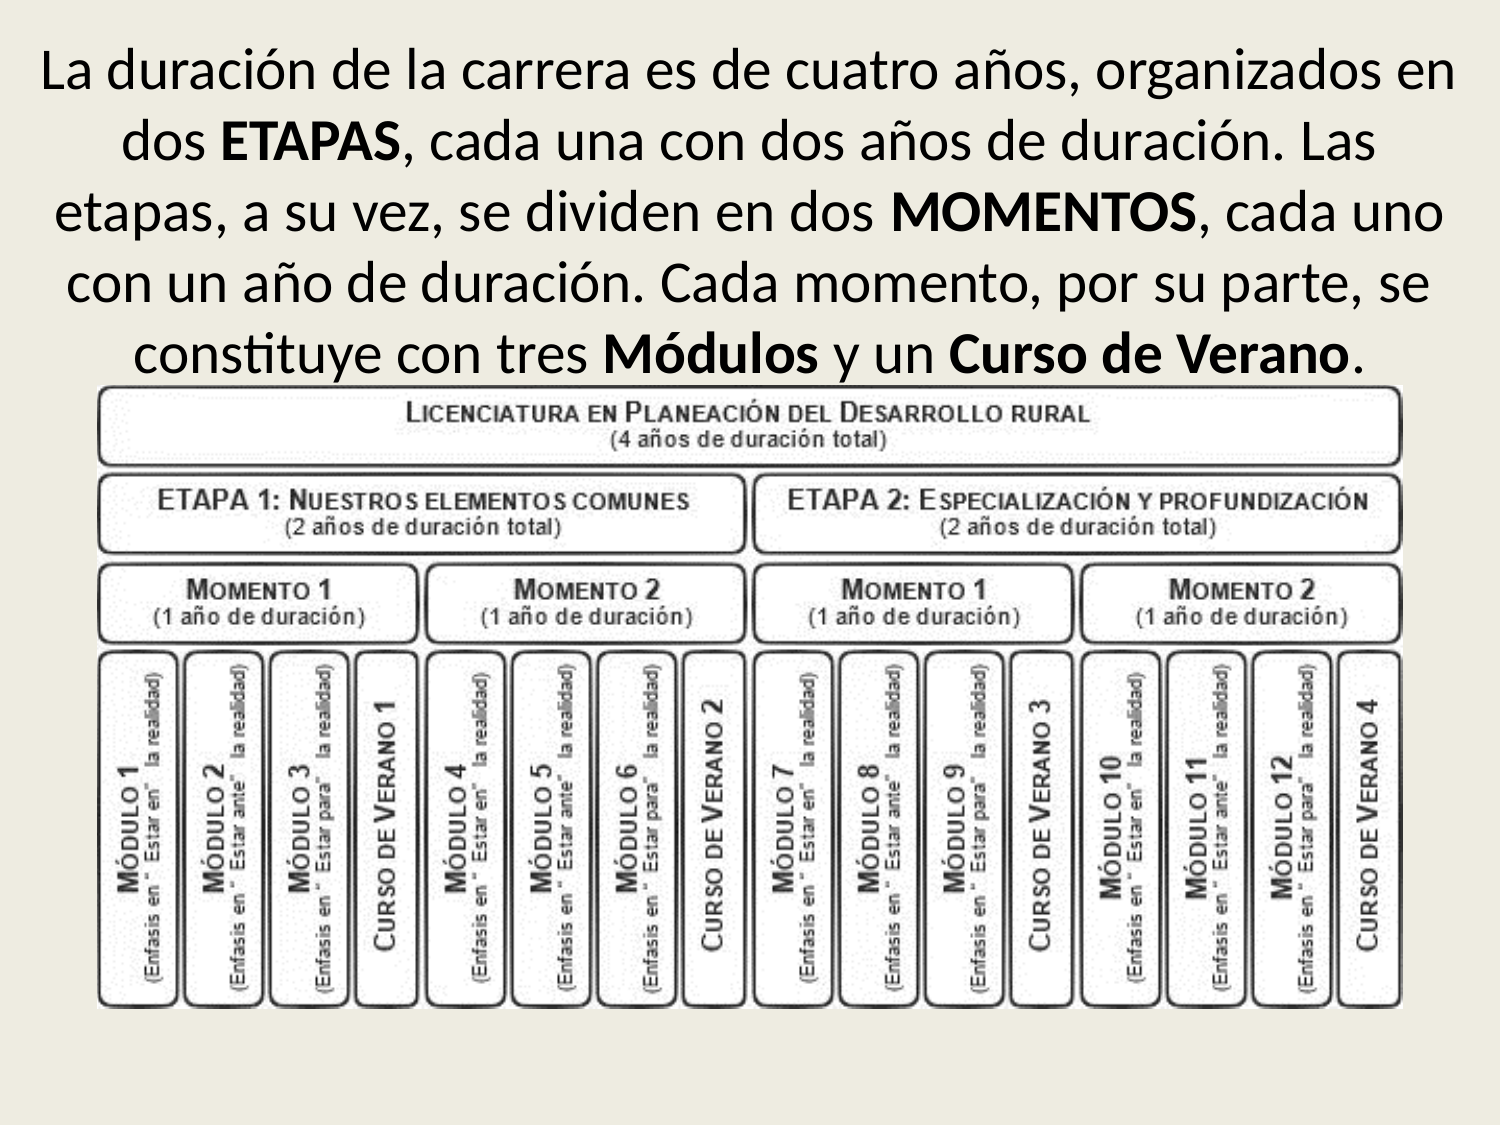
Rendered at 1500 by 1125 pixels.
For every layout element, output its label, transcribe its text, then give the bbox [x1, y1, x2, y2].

title La duración de la carrera es de cuatro años, organizados en dos Etapas, cada una con dos años de duración. Las etapas, a su vez, se dividen en dos Momentos, cada uno con un año de duración. Cada momento, por su parte, se constituye con tres Módulos y un Curso de Verano. [17, 19, 1483, 398]
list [97, 385, 1403, 1009]
